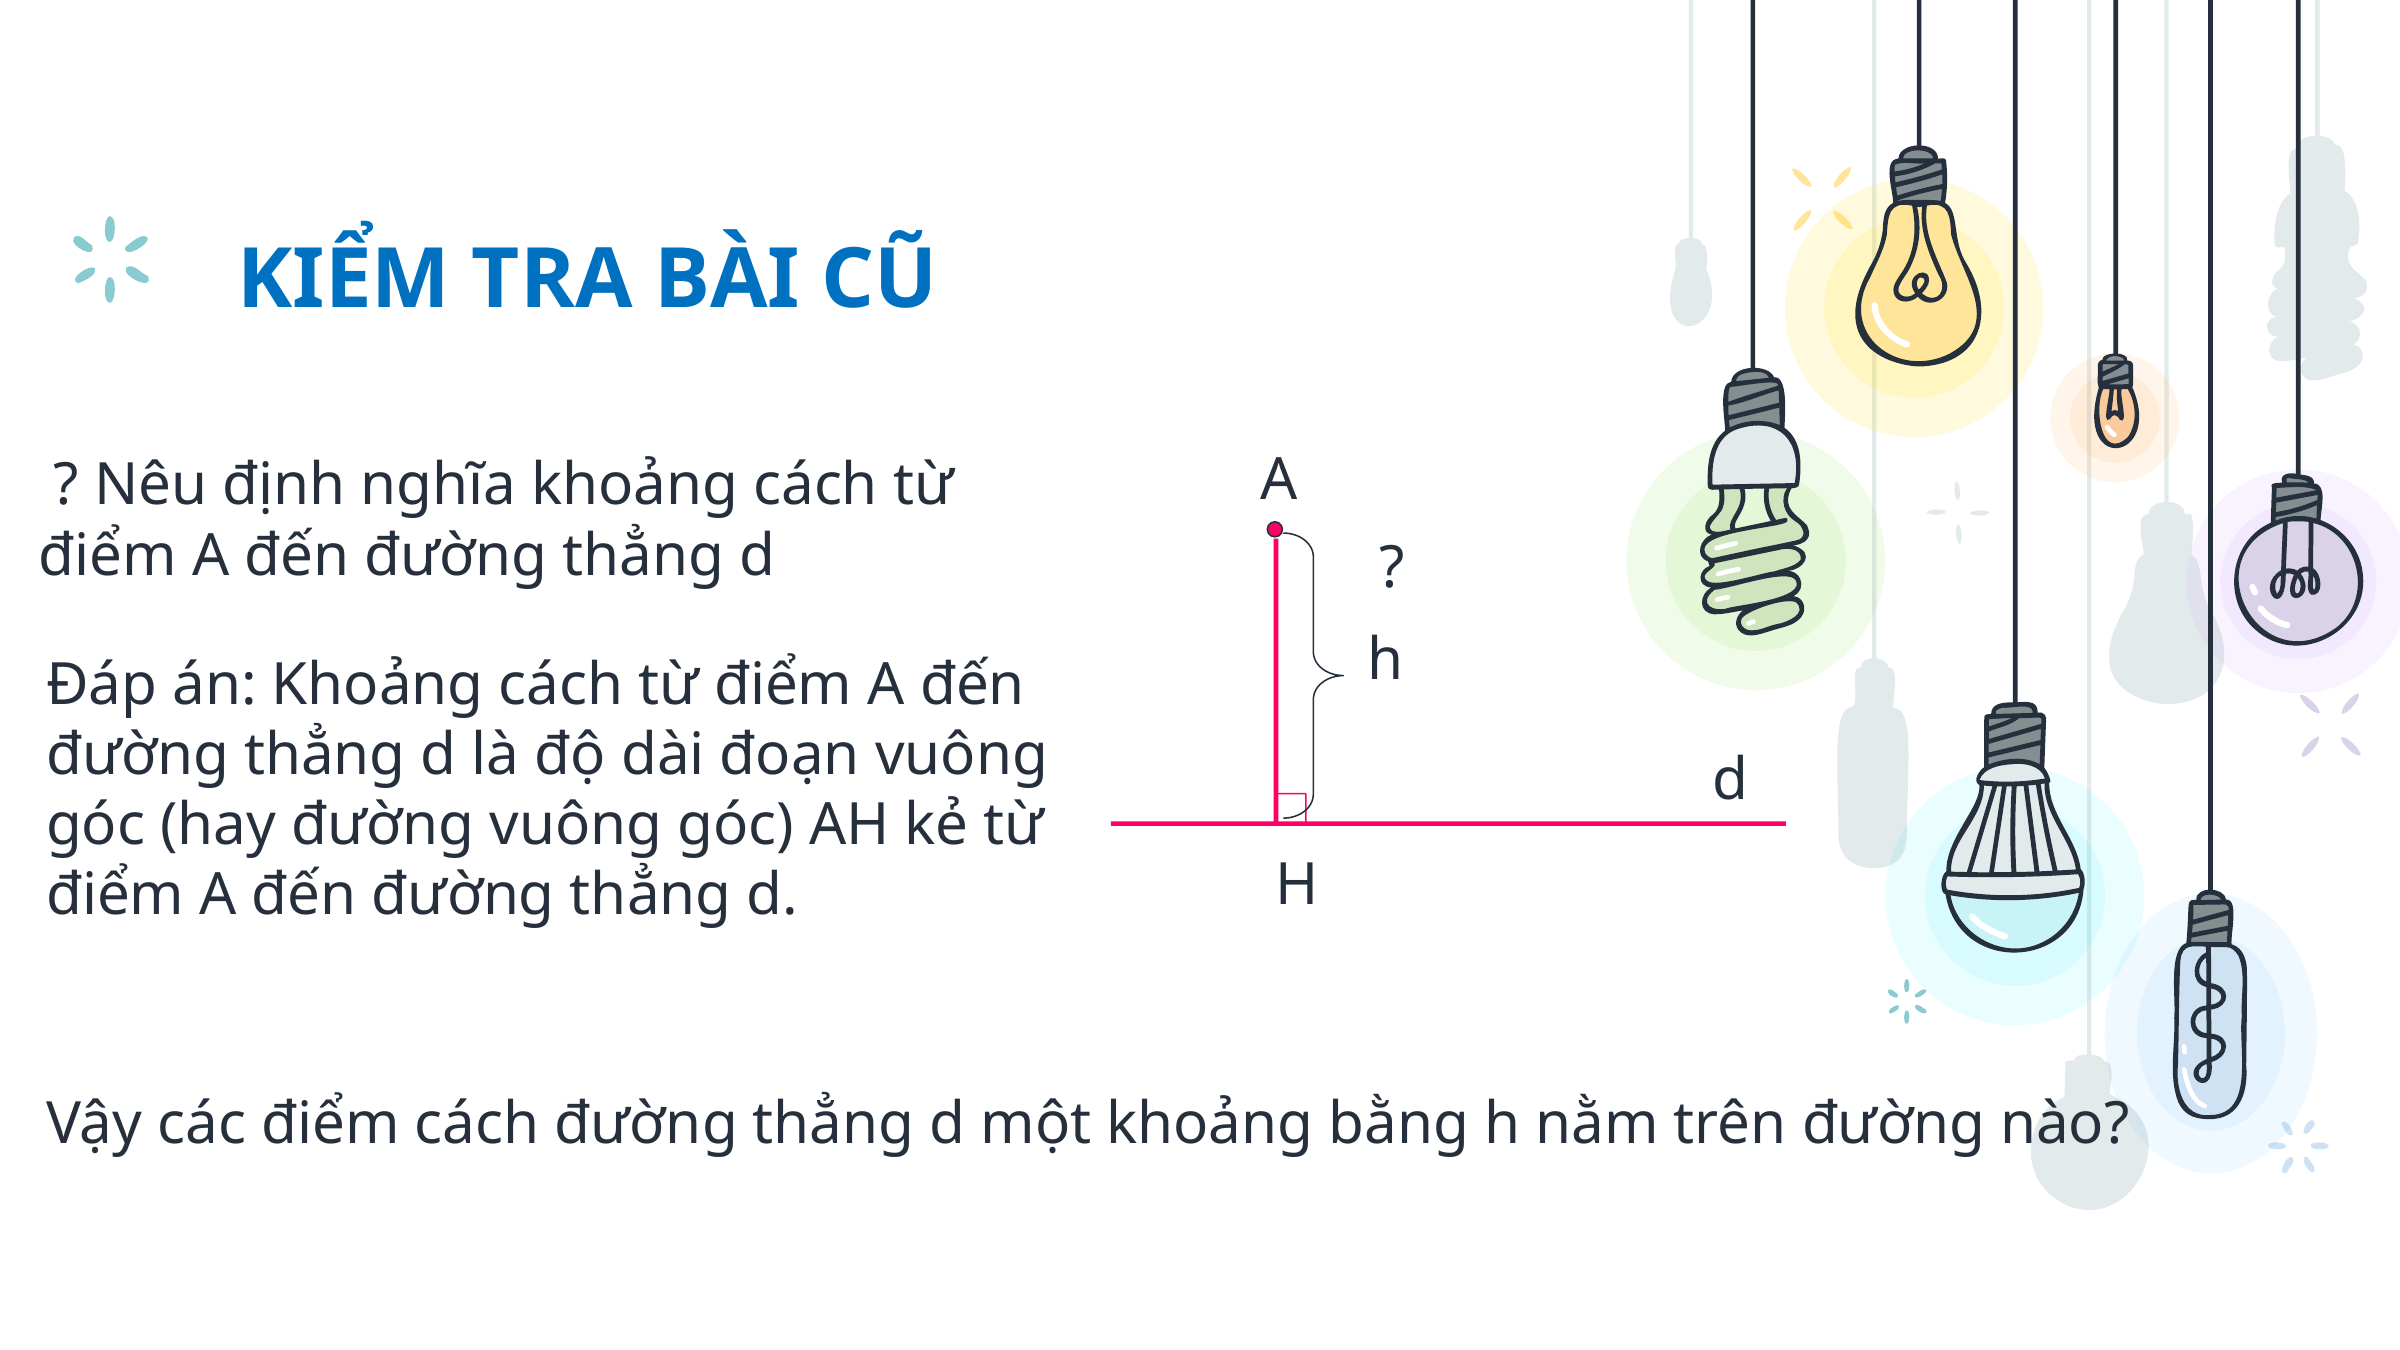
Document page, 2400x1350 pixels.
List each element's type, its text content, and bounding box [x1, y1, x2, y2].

text_box ? Nêu định nghĩa khoảng cách từ điểm A đến đường thẳng d [23, 439, 993, 594]
text_box ? [1364, 521, 1454, 607]
text_box Đáp án: Khoảng cách từ điểm A đến đường thẳng d là độ dài đoạn vuông góc (hay đường vuông góc) AH kẻ từ điểm A đến đường thẳng d. [31, 639, 1078, 934]
text_box A [1245, 433, 1456, 519]
text_box [1283, 533, 1344, 802]
text_box KIỂM TRA BÀI CŨ [222, 216, 954, 332]
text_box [1275, 793, 1307, 824]
text_box Vậy các điểm cách đường thẳng d một khoảng bằng h nằm trên đường nào? [31, 1077, 2169, 1163]
text_box H [1260, 838, 1336, 924]
text_box h [1352, 613, 1428, 699]
text_box d [1697, 733, 1773, 819]
text_box [1267, 521, 1283, 537]
